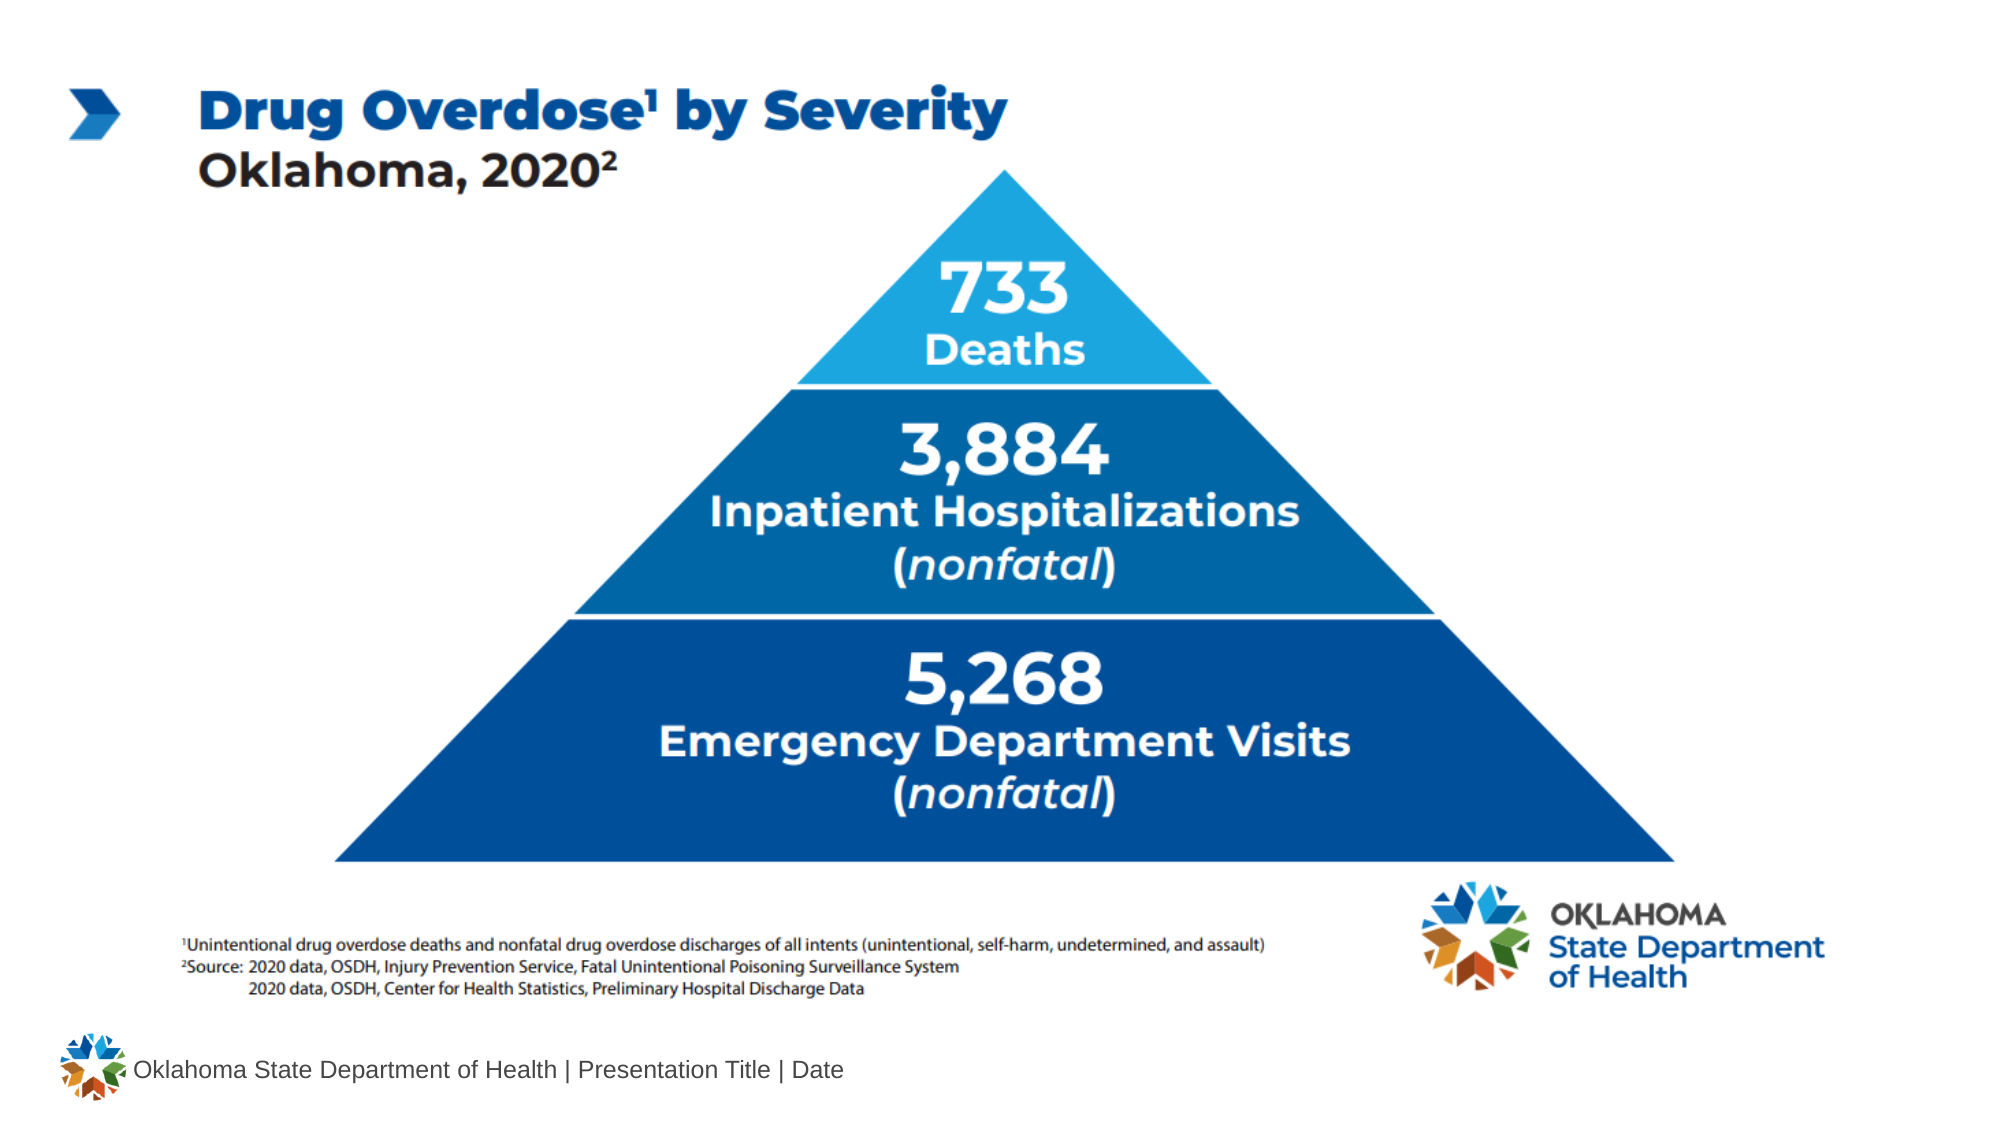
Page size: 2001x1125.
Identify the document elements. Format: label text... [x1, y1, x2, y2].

picture [68, 88, 122, 141]
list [130, 46, 1870, 1022]
footer Oklahoma State Department of Health | Presentation Title | Date [118, 1046, 1506, 1079]
picture [54, 1028, 134, 1105]
